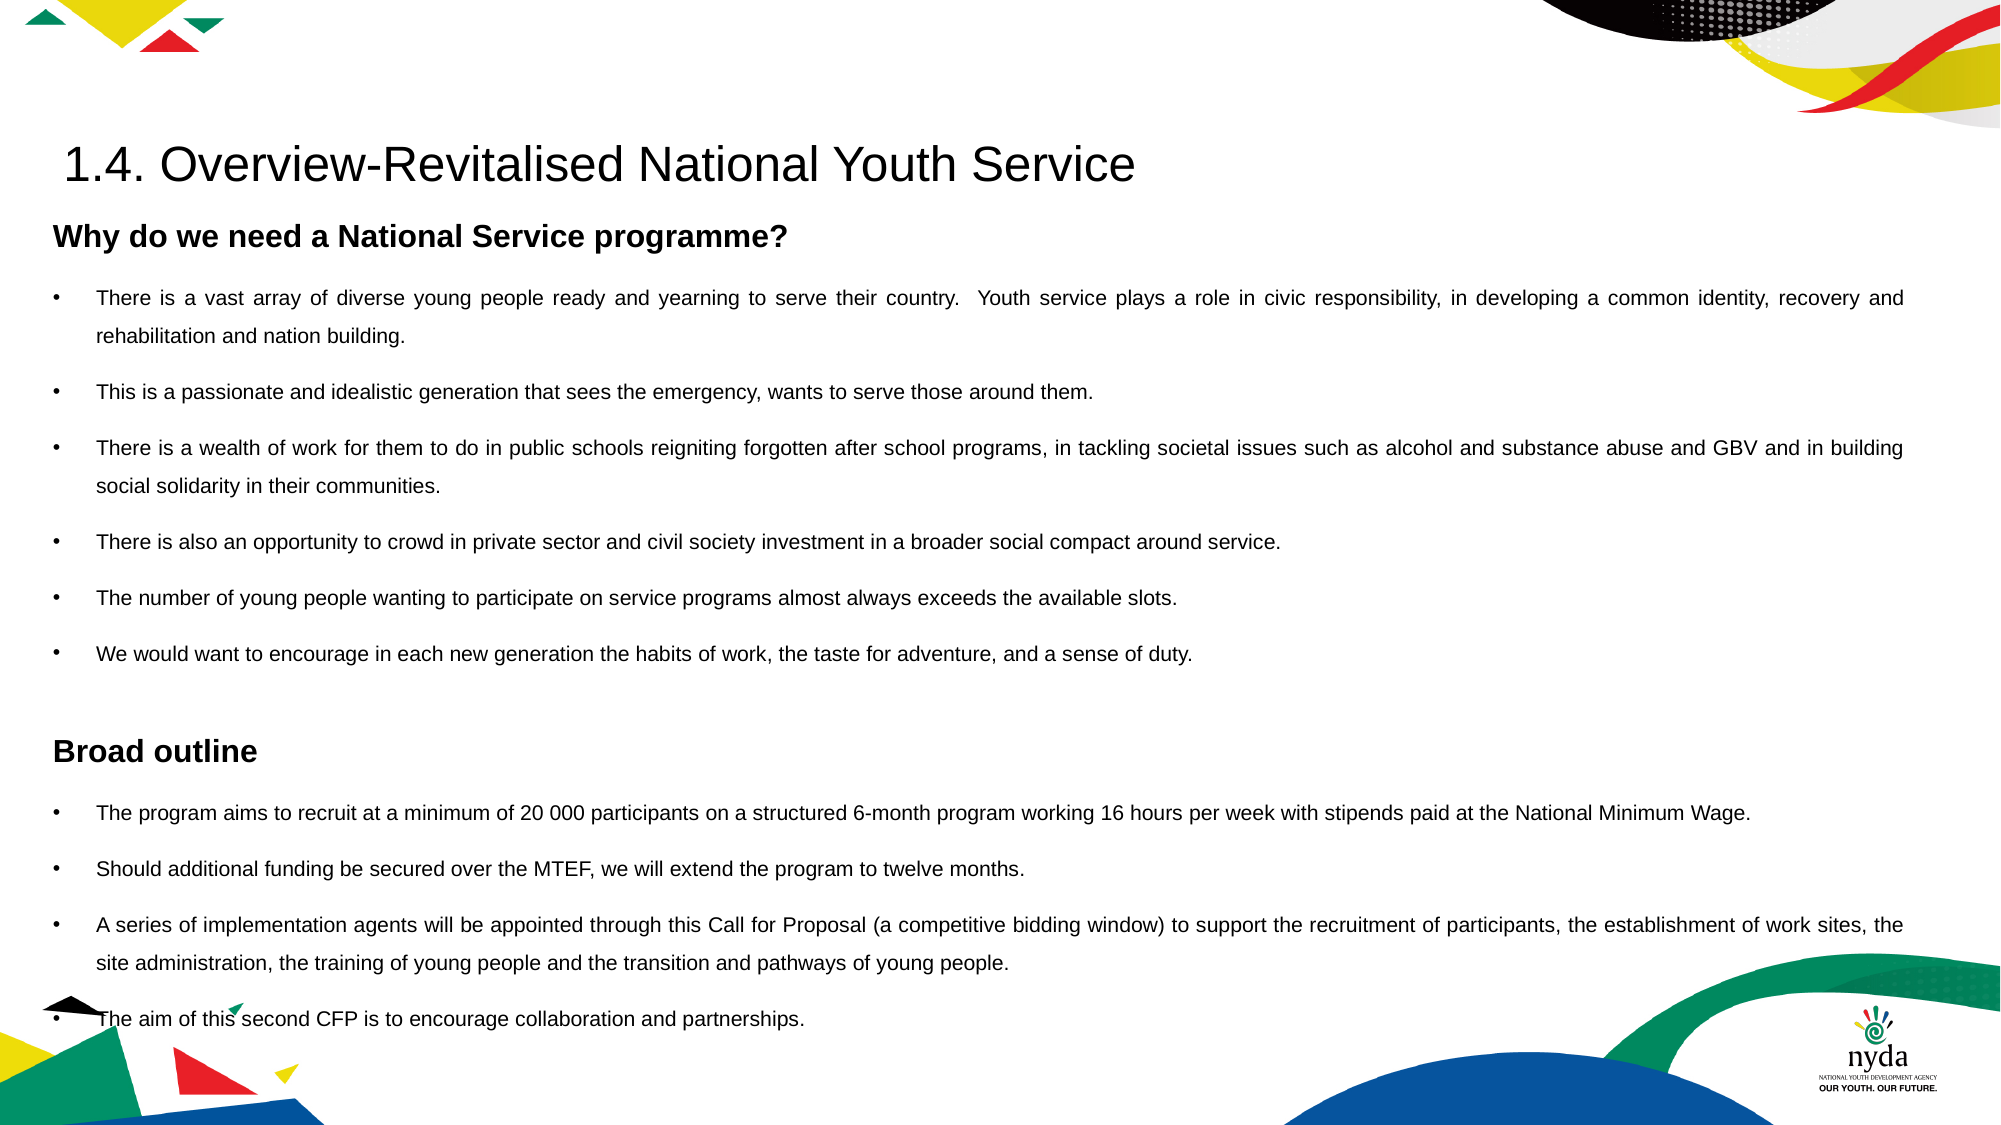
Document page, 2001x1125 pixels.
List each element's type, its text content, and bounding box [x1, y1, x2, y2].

text_box 1.4. Overview-Revitalised National Youth Service Why do we need a National Service programme? There is a vast array of diverse young people ready and yearning to serve their country. Youth service plays a role in civic responsibility, in developing a common identity, recovery and rehabilitation and nation building. This is a passionate and idealistic generation that sees the emergency, wants to serve those around them. There is a wealth of work for them to do in public schools reigniting forgotten after school programs, in tackling societal issues such as alcohol and substance abuse and GBV and in building social solidarity in their communities. There is also an opportunity to crowd in private sector and civil society investment in a broader social compact around service. The number of young people wanting to participate on service programs almost always exceeds the available slots. We would want to encourage in each new generation the habits of work, the taste for adventure, and a sense of duty. Broad outline The program aims to recruit at a minimum of 20 000 participants on a structured 6-month program working 16 hours per week with stipends paid at the National Minimum Wage. Should additional funding be secured over the MTEF, we will extend the program to twelve months. A series of implementation agents will be appointed through this Call for Proposal (a competitive bidding window) to support the recruitment of participants, the establishment of work sites, the site administration, the training of young people and the transition and pathways of young people. The aim of this second CFP is to encourage collaboration and partnerships. [38, 124, 1920, 1040]
picture [0, 0, 2001, 1125]
